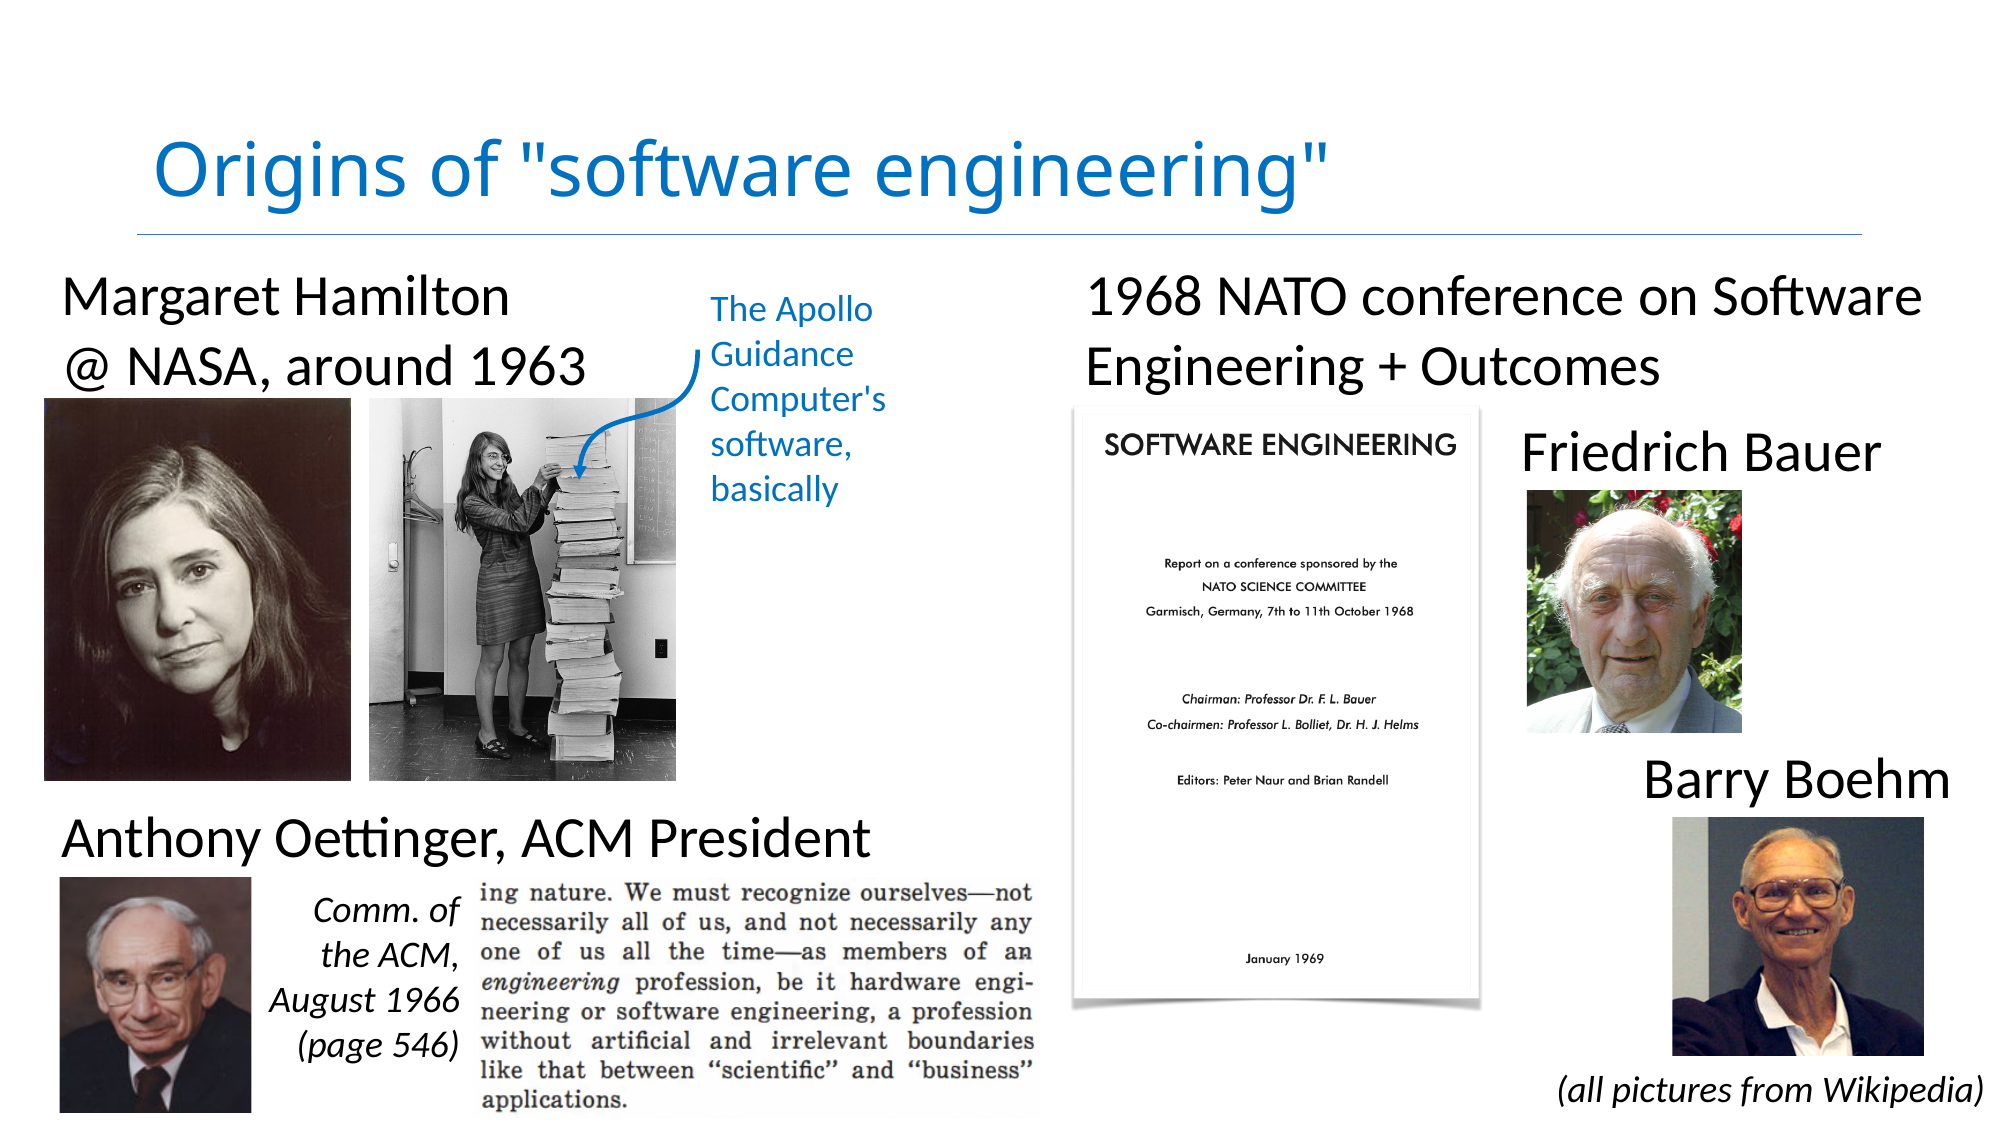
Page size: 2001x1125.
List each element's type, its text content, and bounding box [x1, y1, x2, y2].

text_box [579, 349, 698, 480]
text_box Barry Boehm [1628, 732, 1970, 818]
title Origins of "software engineering" [137, 3, 1863, 221]
picture [1672, 817, 1924, 1056]
text_box Comm. of the ACM, August 1966 (page 546) [252, 877, 473, 1073]
text_box Margaret Hamilton @ NASA, around 1963 [46, 249, 640, 405]
picture [473, 877, 1041, 1119]
text_box Anthony Oettinger, ACM President [46, 792, 943, 877]
text_box (all pictures from Wikipedia) [1507, 1057, 2000, 1118]
picture [44, 398, 351, 781]
picture [1526, 490, 1744, 733]
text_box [1070, 405, 1483, 1013]
picture [59, 877, 252, 1113]
text_box 1968 NATO conference on Software Engineering + Outcomes​ [1070, 249, 1944, 405]
picture [369, 398, 676, 781]
text_box Friedrich Bauer [1506, 405, 1970, 491]
text_box The Apollo Guidance Computer's software, basically [695, 276, 924, 517]
